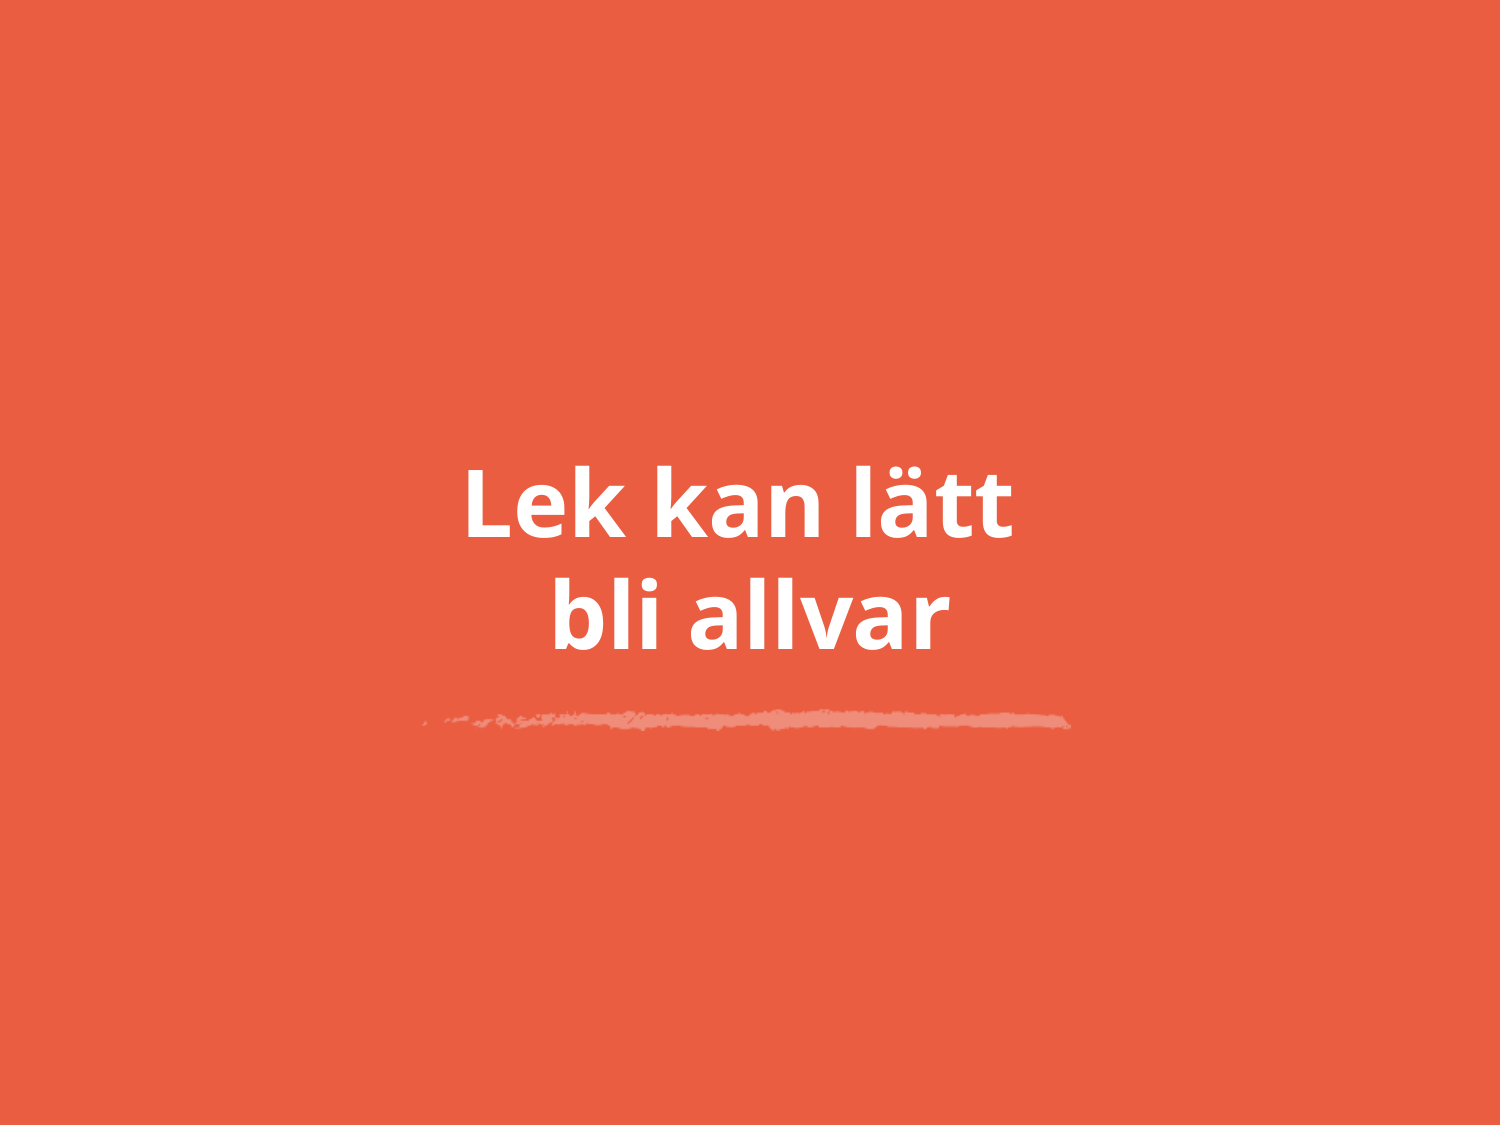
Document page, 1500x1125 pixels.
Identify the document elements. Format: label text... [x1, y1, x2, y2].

text_box Lek kan lätt bli allvar [92, 443, 1408, 669]
picture [421, 708, 1071, 731]
